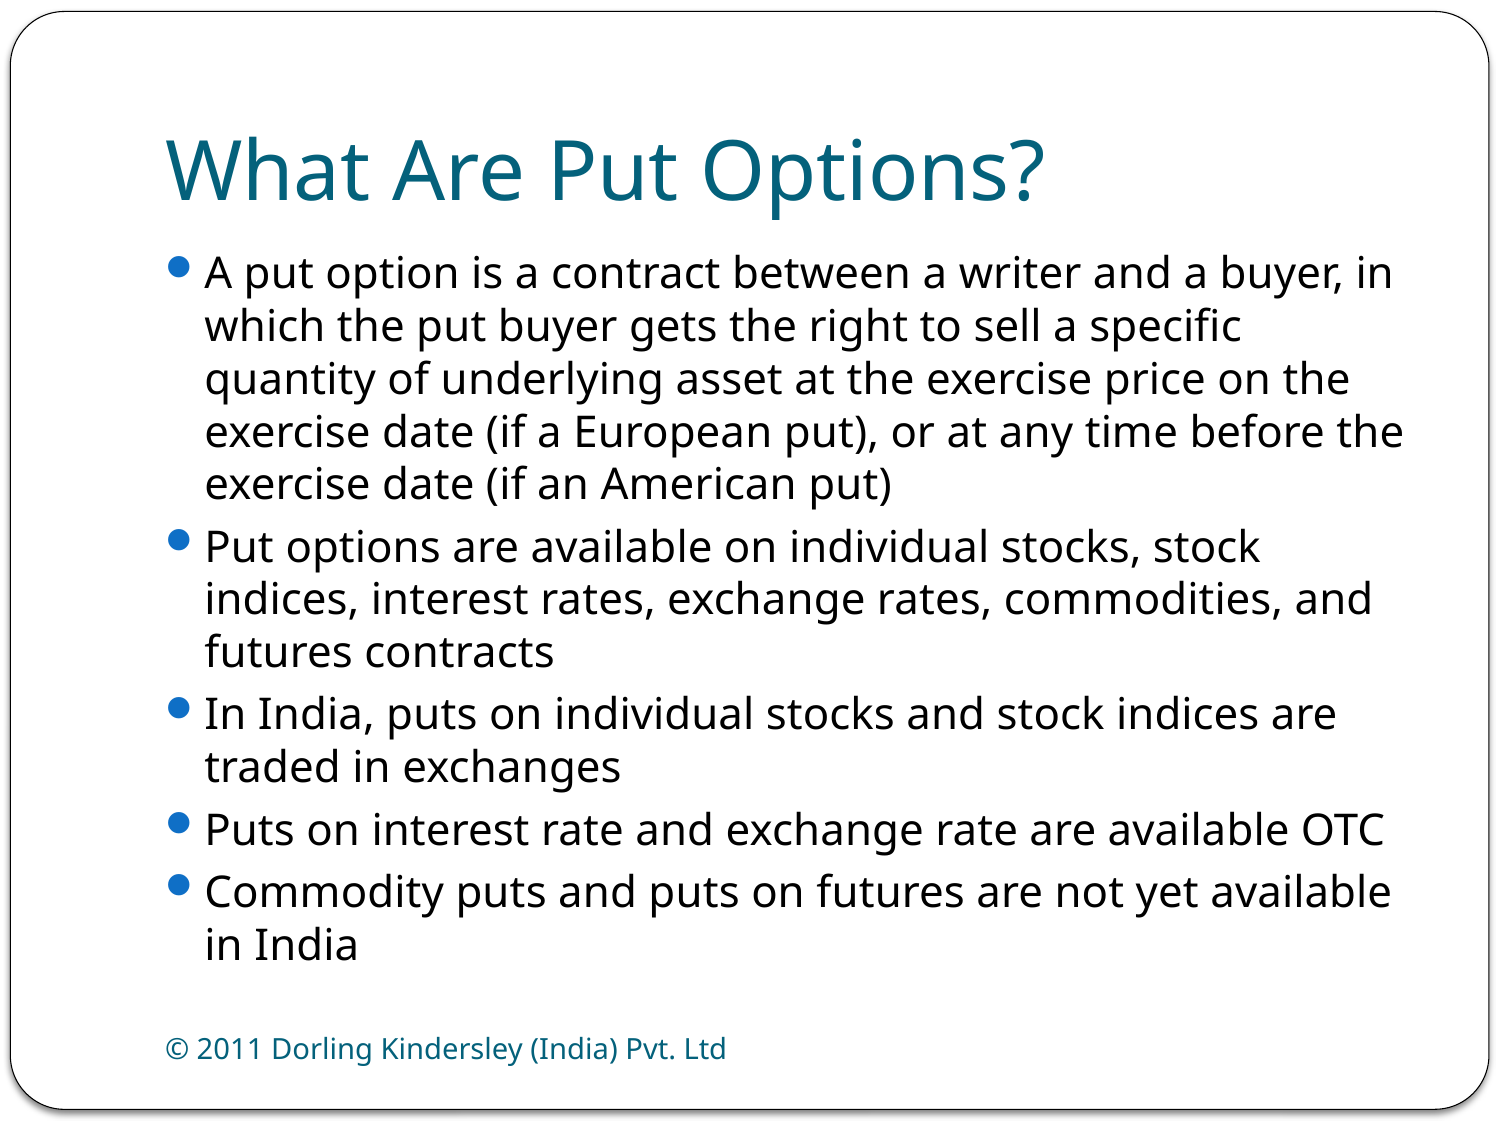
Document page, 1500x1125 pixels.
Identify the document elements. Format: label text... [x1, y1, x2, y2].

footer © 2011 Dorling Kindersley (India) Pvt. Ltd [150, 1012, 800, 1088]
list A put option is a contract between a writer and a buyer, in which the put buyer gets the right to sell a specific quantity of underlying asset at the exercise price on the exercise date (if a European put), or at any time before the exercise date (if an American put) Put options are available on individual stocks, stock indices, interest rates, exchange rates, commodities, and futures contracts In India, puts on individual stocks and stock indices are traded in exchanges Puts on interest rate and exchange rate are available OTC Commodity puts and puts on futures are not yet available in India [149, 237, 1426, 988]
title What Are Put Options? [149, 44, 1426, 233]
